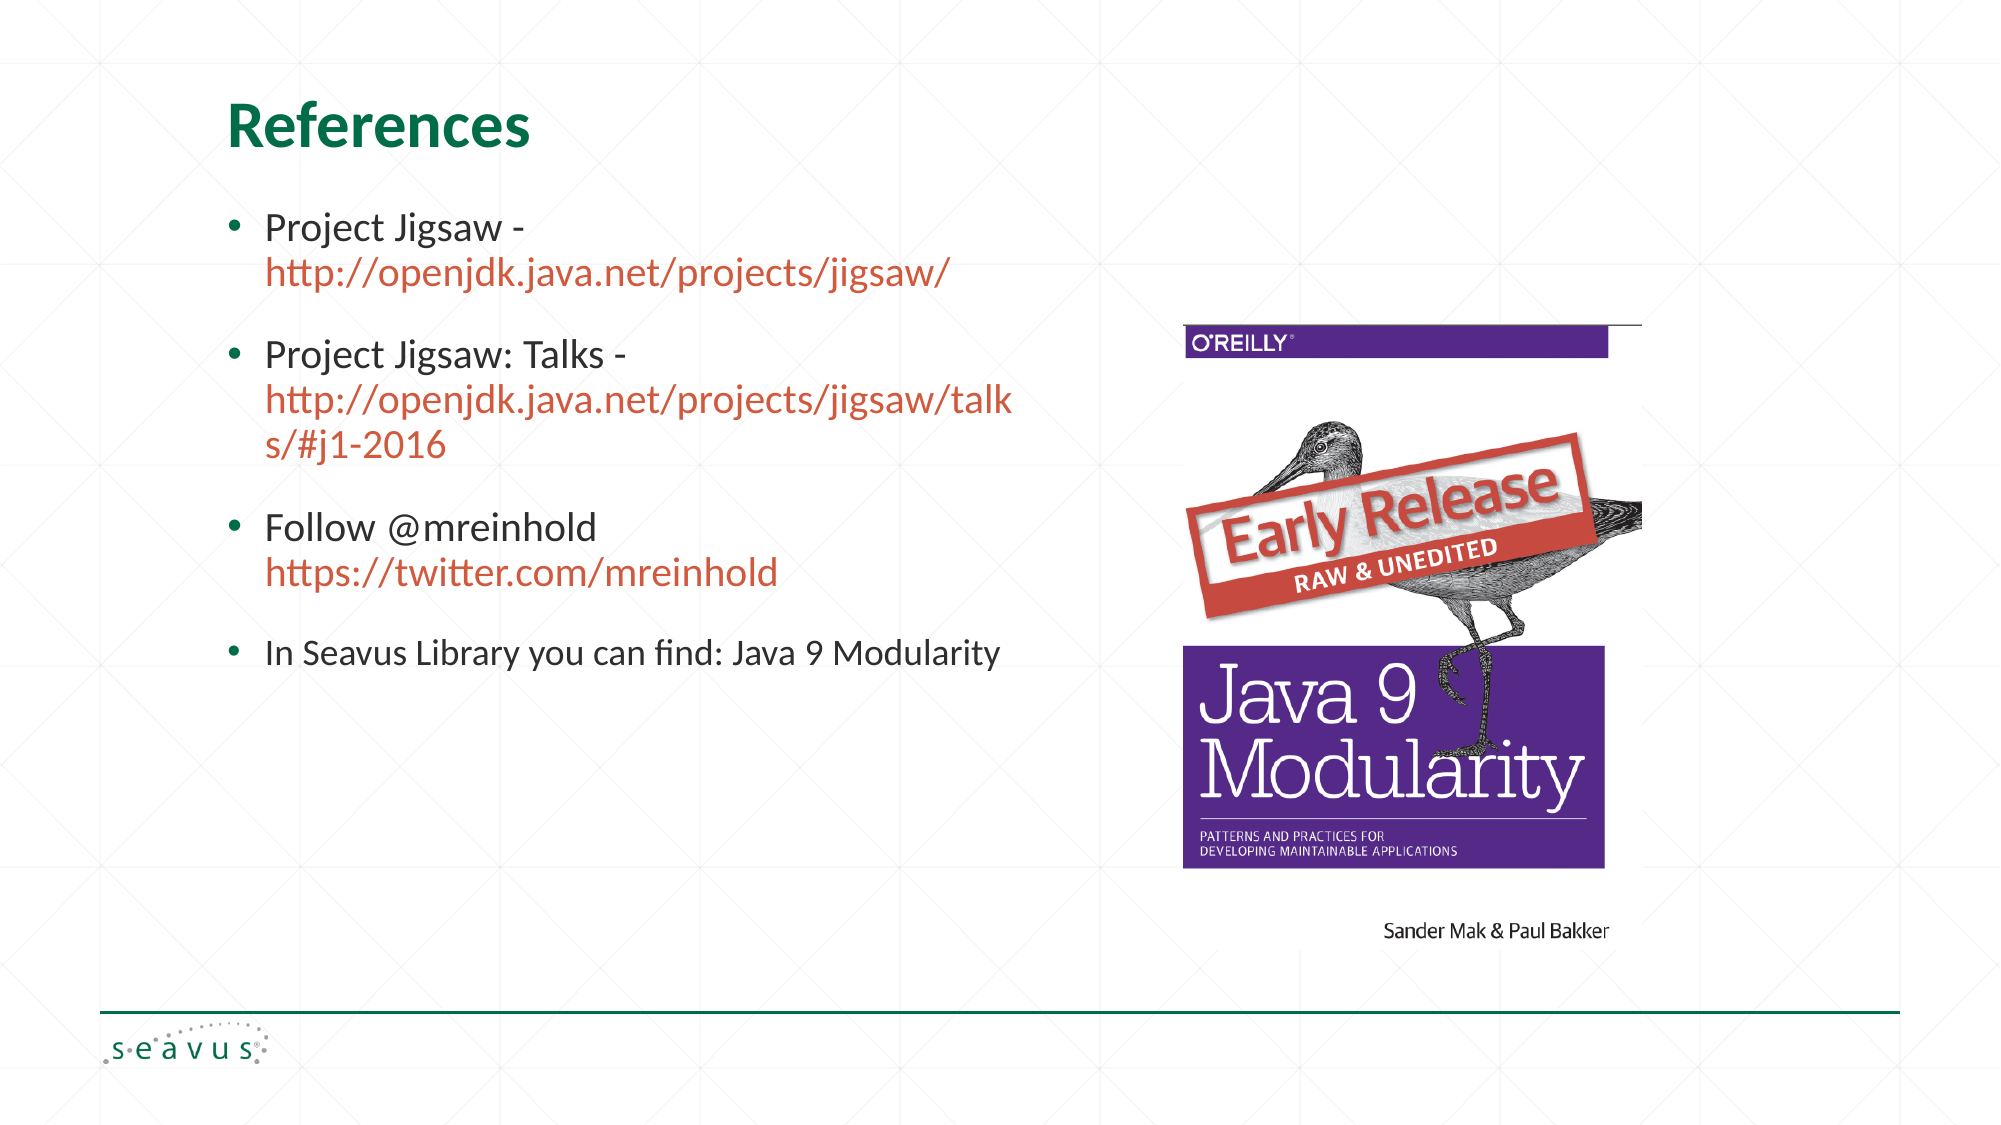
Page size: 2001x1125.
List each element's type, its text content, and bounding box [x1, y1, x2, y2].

list Project Jigsaw - http://openjdk.java.net/projects/jigsaw/ Project Jigsaw: Talks - http://openjdk.java.net/projects/jigsaw/talks/#j1-2016 Follow @mreinhold https://twitter.com/mreinhold In Seavus Library you can find: Java 9 Modularity [212, 197, 1030, 982]
title References [212, 28, 1788, 170]
picture [103, 1022, 268, 1064]
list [1183, 324, 1642, 950]
